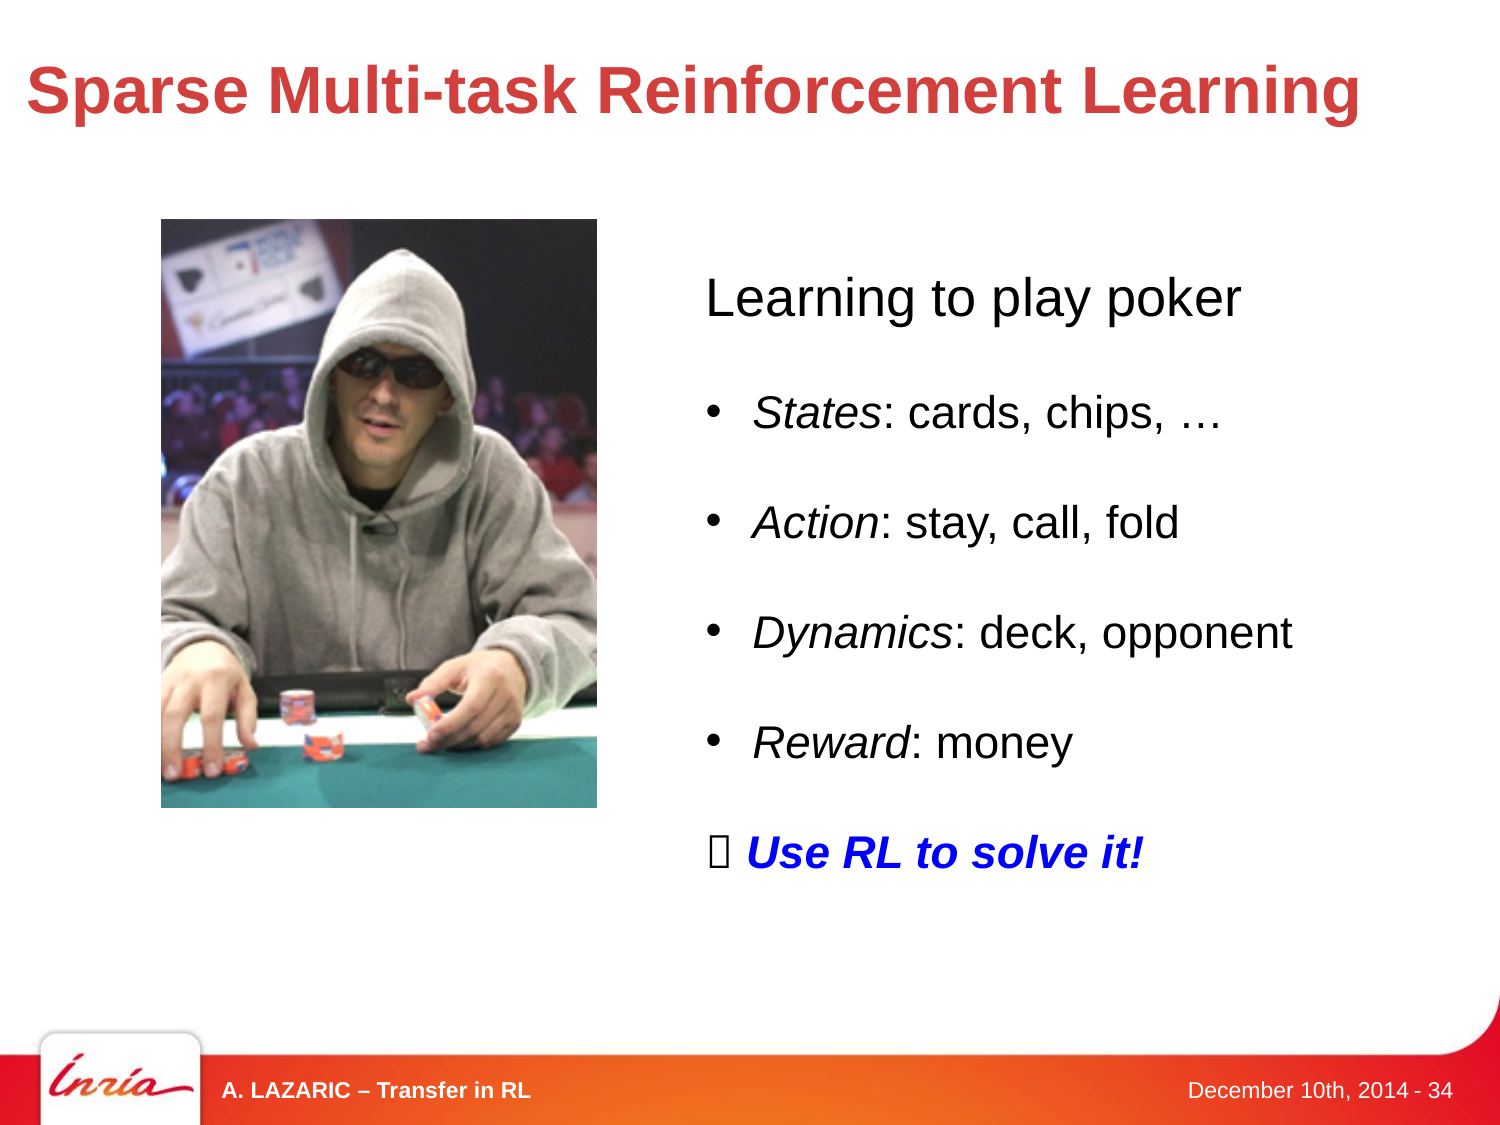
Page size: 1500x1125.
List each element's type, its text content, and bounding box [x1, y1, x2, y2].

slide_number - 34 [1413, 1066, 1500, 1112]
text_box Learning to play poker States: cards, chips, … Action: stay, call, fold Dynamics: deck, opponent Reward: money  Use RL to solve it! [690, 190, 1453, 885]
footer A. LAZARIC – Transfer in RL [221, 1066, 1078, 1112]
picture [160, 219, 597, 808]
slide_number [1079, 1067, 1410, 1112]
picture [0, 947, 1500, 1125]
title Sparse Multi-task Reinforcement Learning [26, 7, 1477, 167]
